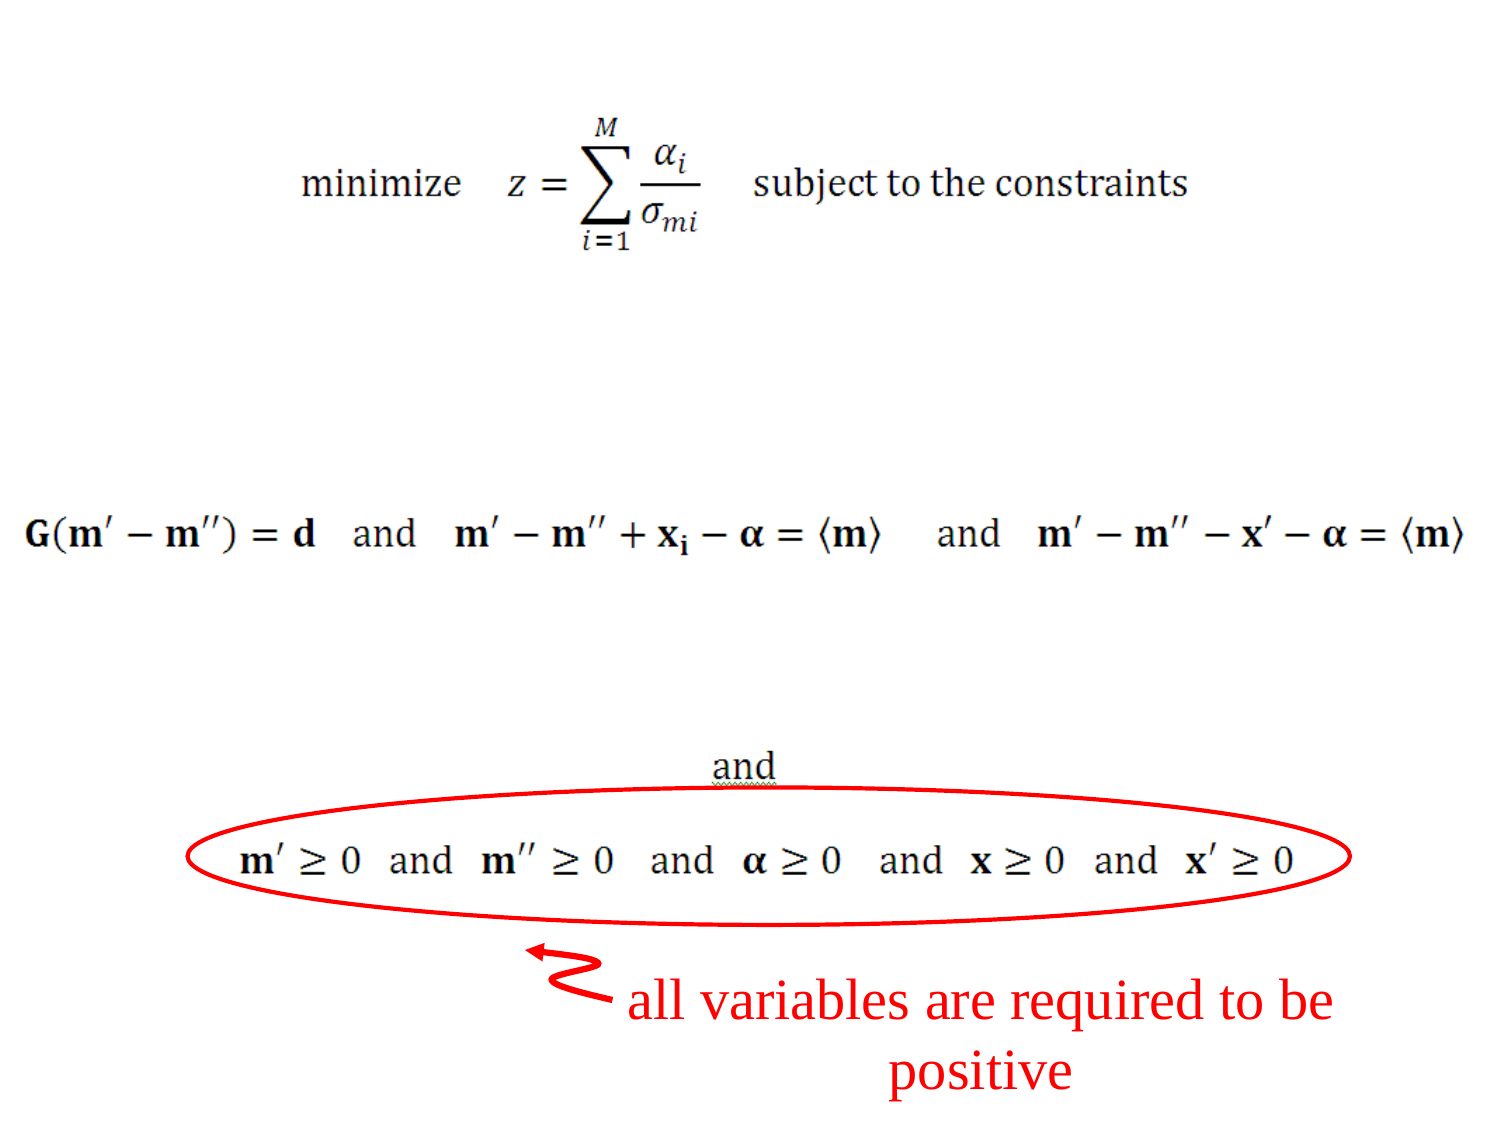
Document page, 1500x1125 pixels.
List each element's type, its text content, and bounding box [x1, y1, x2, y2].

picture [0, 487, 1500, 588]
text_box [530, 921, 1007, 928]
text_box [524, 945, 599, 998]
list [0, 74, 1500, 263]
text_box all variables are required to be positive [599, 937, 1363, 1125]
picture [0, 737, 1500, 913]
